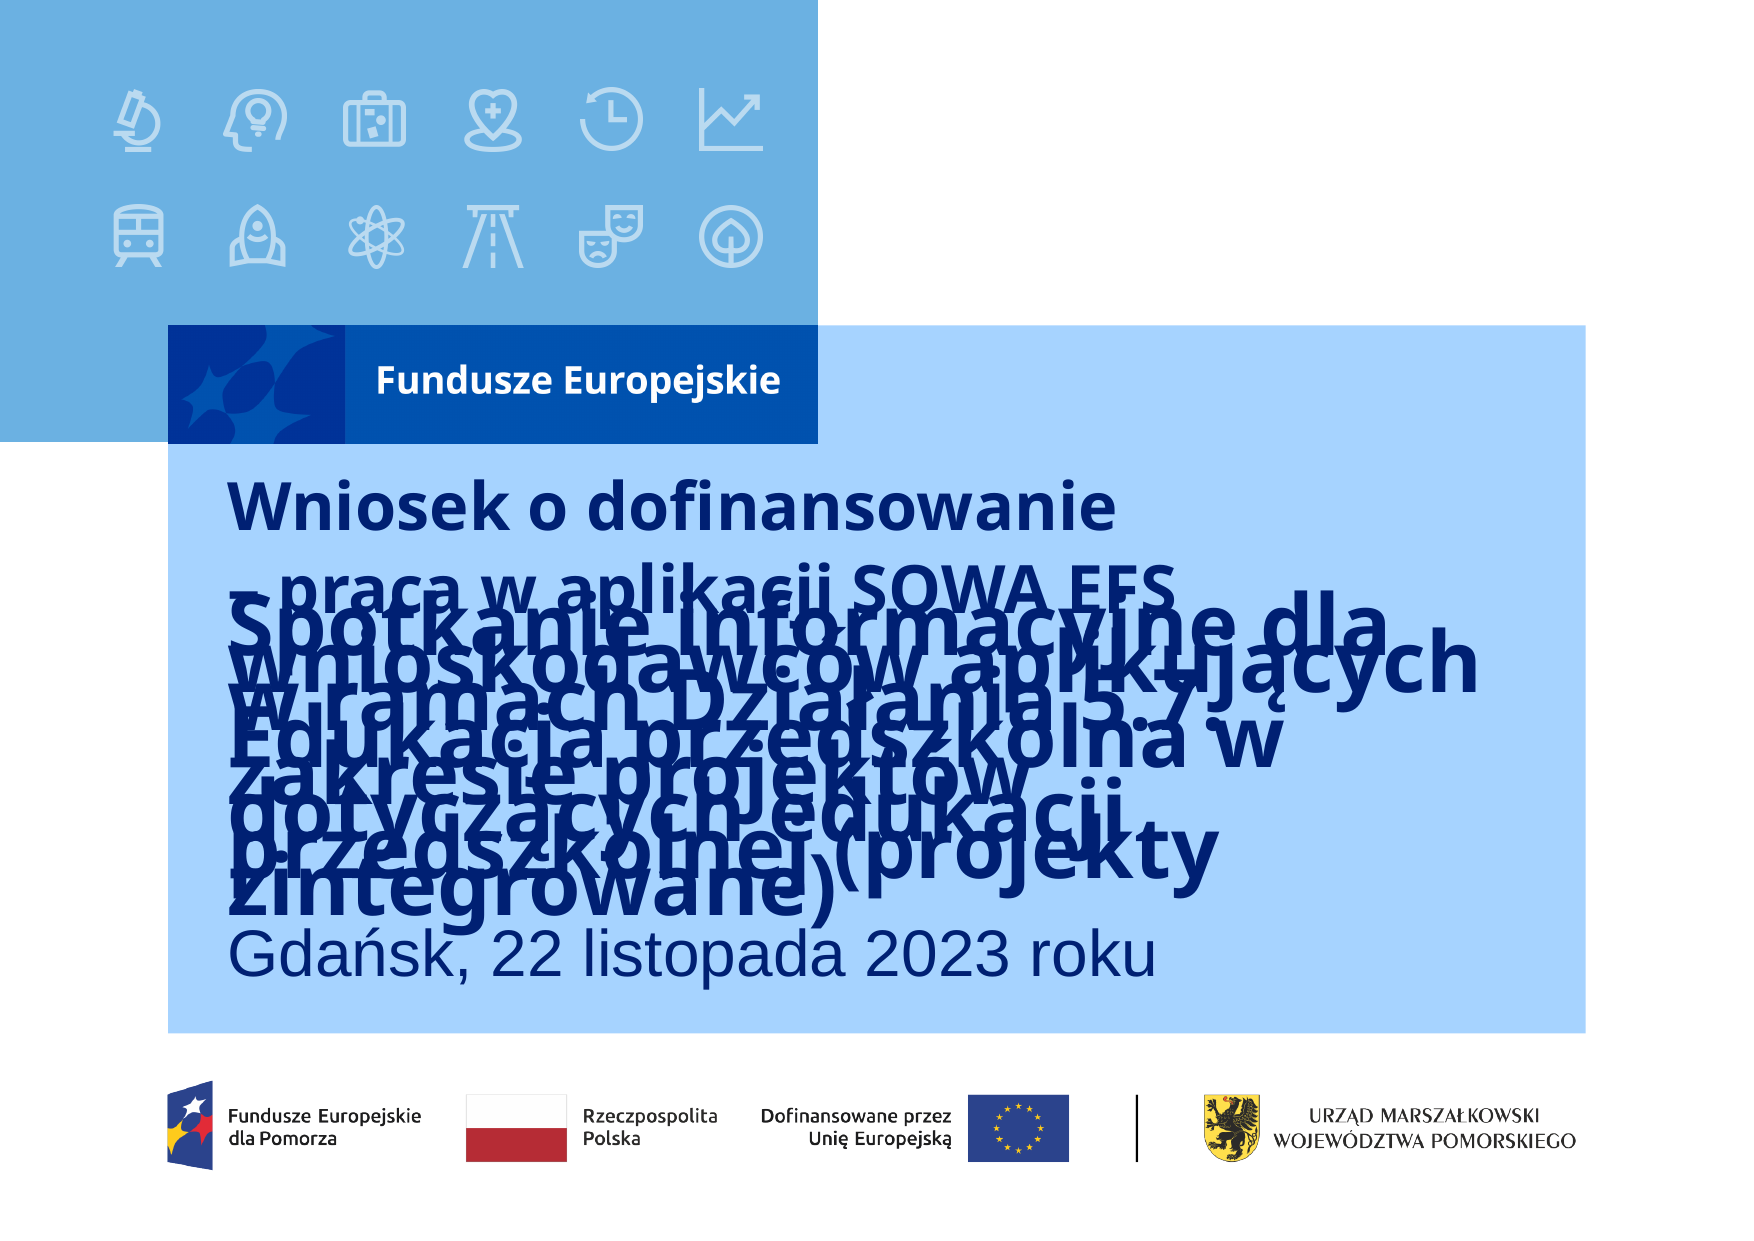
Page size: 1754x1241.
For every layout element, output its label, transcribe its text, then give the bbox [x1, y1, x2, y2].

subtitle Spotkanie informacyjne dla wnioskodawców aplikujących w ramach Działania 5.7. Edukacja przedszkolna w zakresie projektów dotyczących edukacji przedszkolnej (projekty zintegrowane) Gdańsk, 22 listopada 2023 roku [227, 643, 1527, 1034]
title Wniosek o dofinansowanie – praca w aplikacji SOWA EFS [227, 466, 1562, 645]
picture [168, 325, 818, 444]
picture [144, 1057, 1598, 1193]
